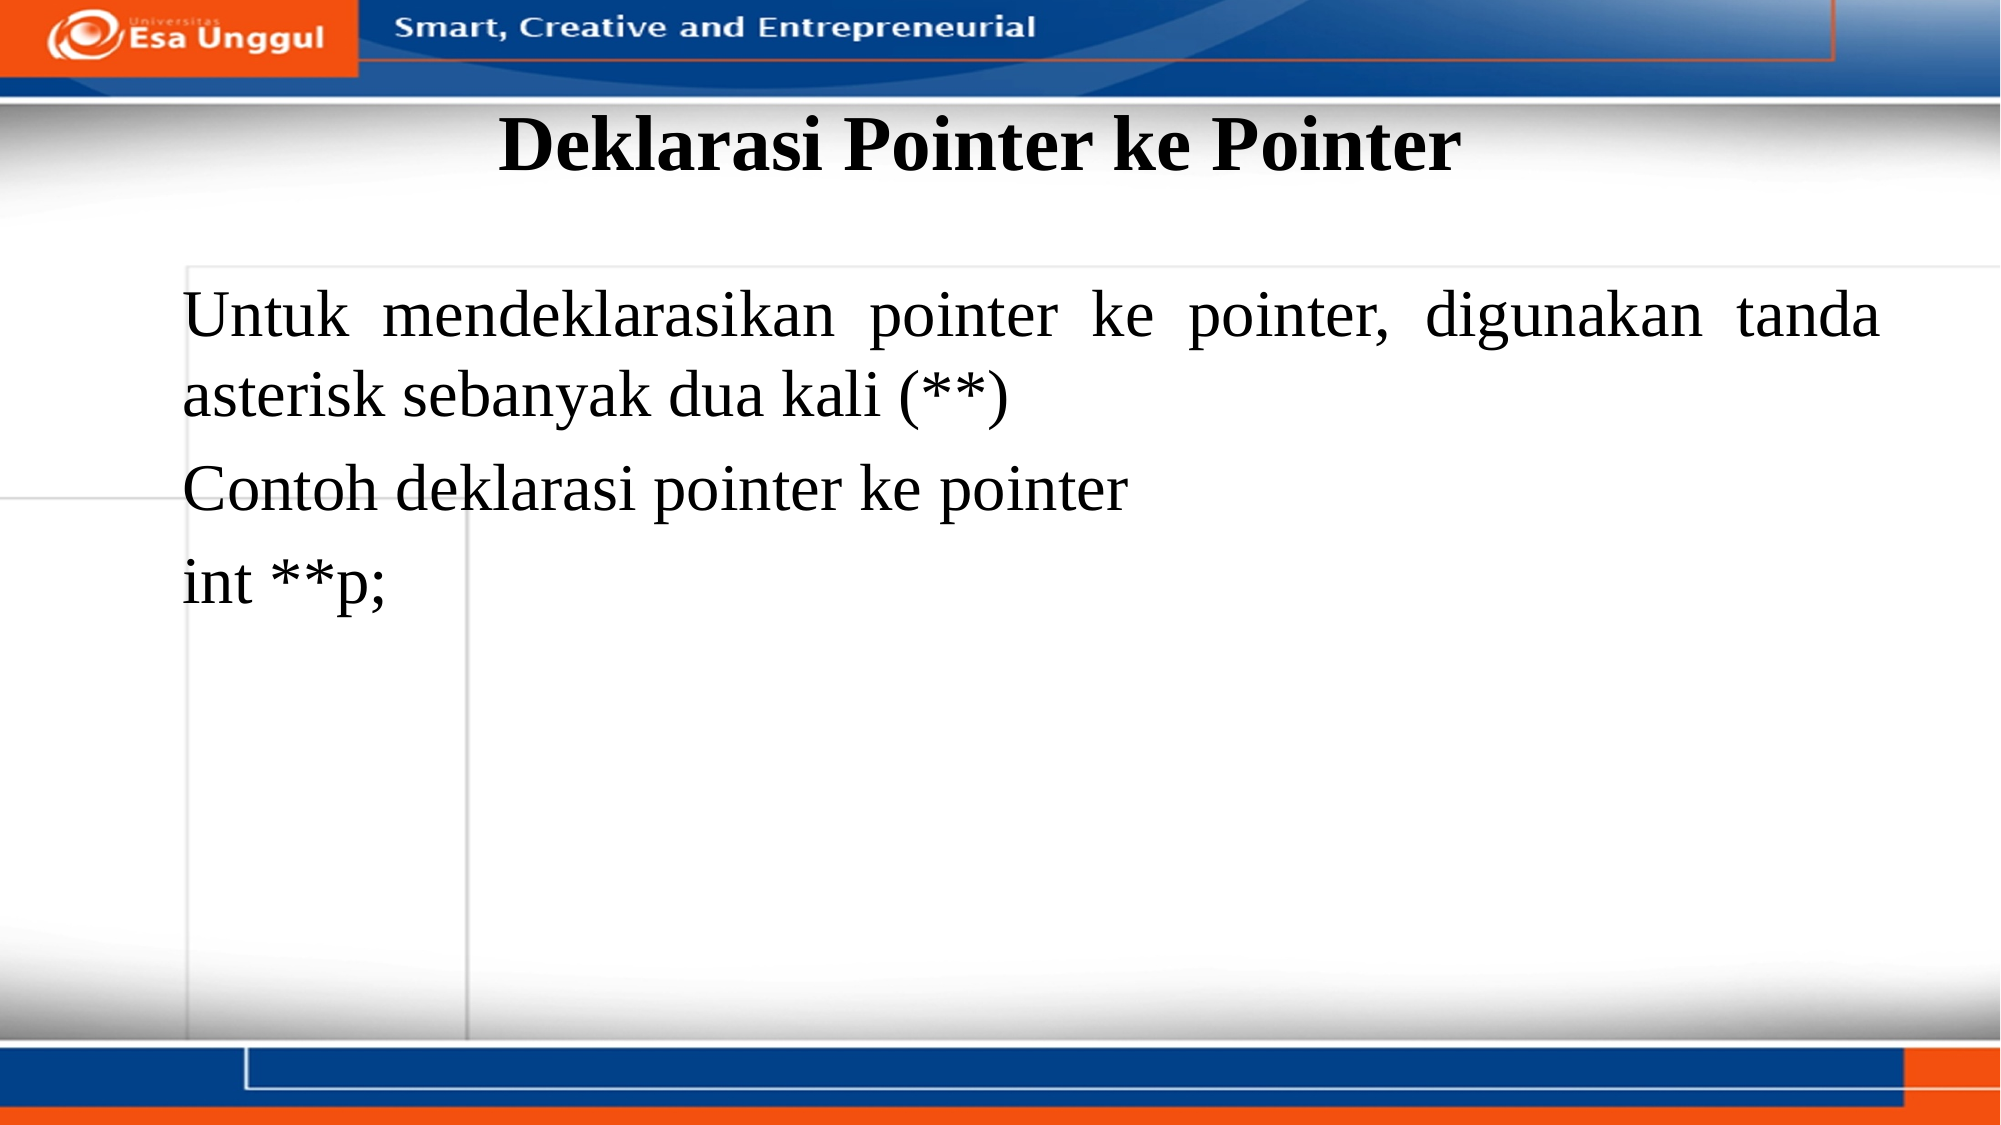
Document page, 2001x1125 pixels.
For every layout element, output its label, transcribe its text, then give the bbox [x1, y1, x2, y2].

picture [0, 0, 2001, 1125]
title Deklarasi Pointer ke Pointer [99, 45, 1900, 233]
list Untuk mendeklarasikan pointer ke pointer, digunakan tanda asterisk sebanyak dua kali (**) Contoh deklarasi pointer ke pointer int **p; [99, 262, 1900, 1005]
